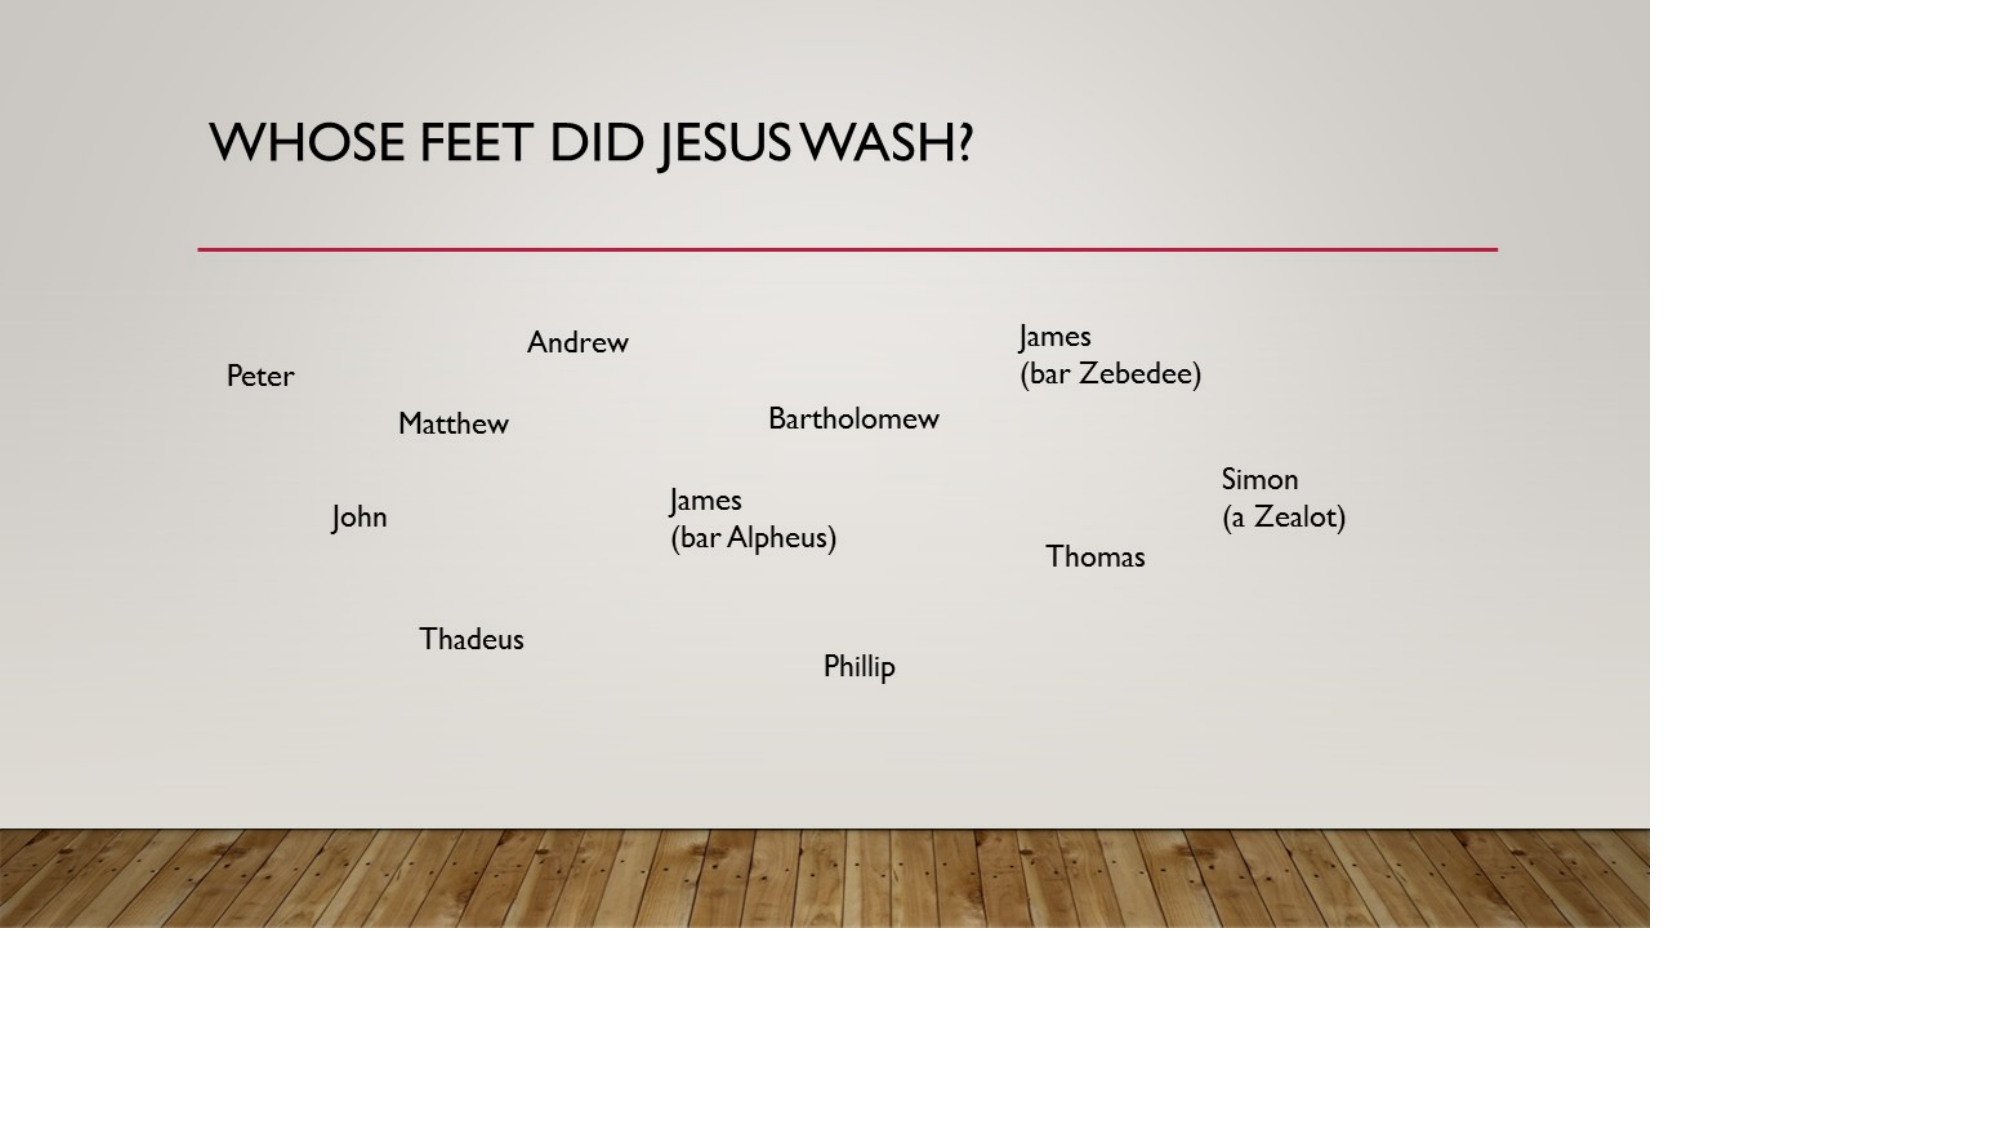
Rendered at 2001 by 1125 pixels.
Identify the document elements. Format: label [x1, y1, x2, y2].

picture [0, 0, 1651, 929]
